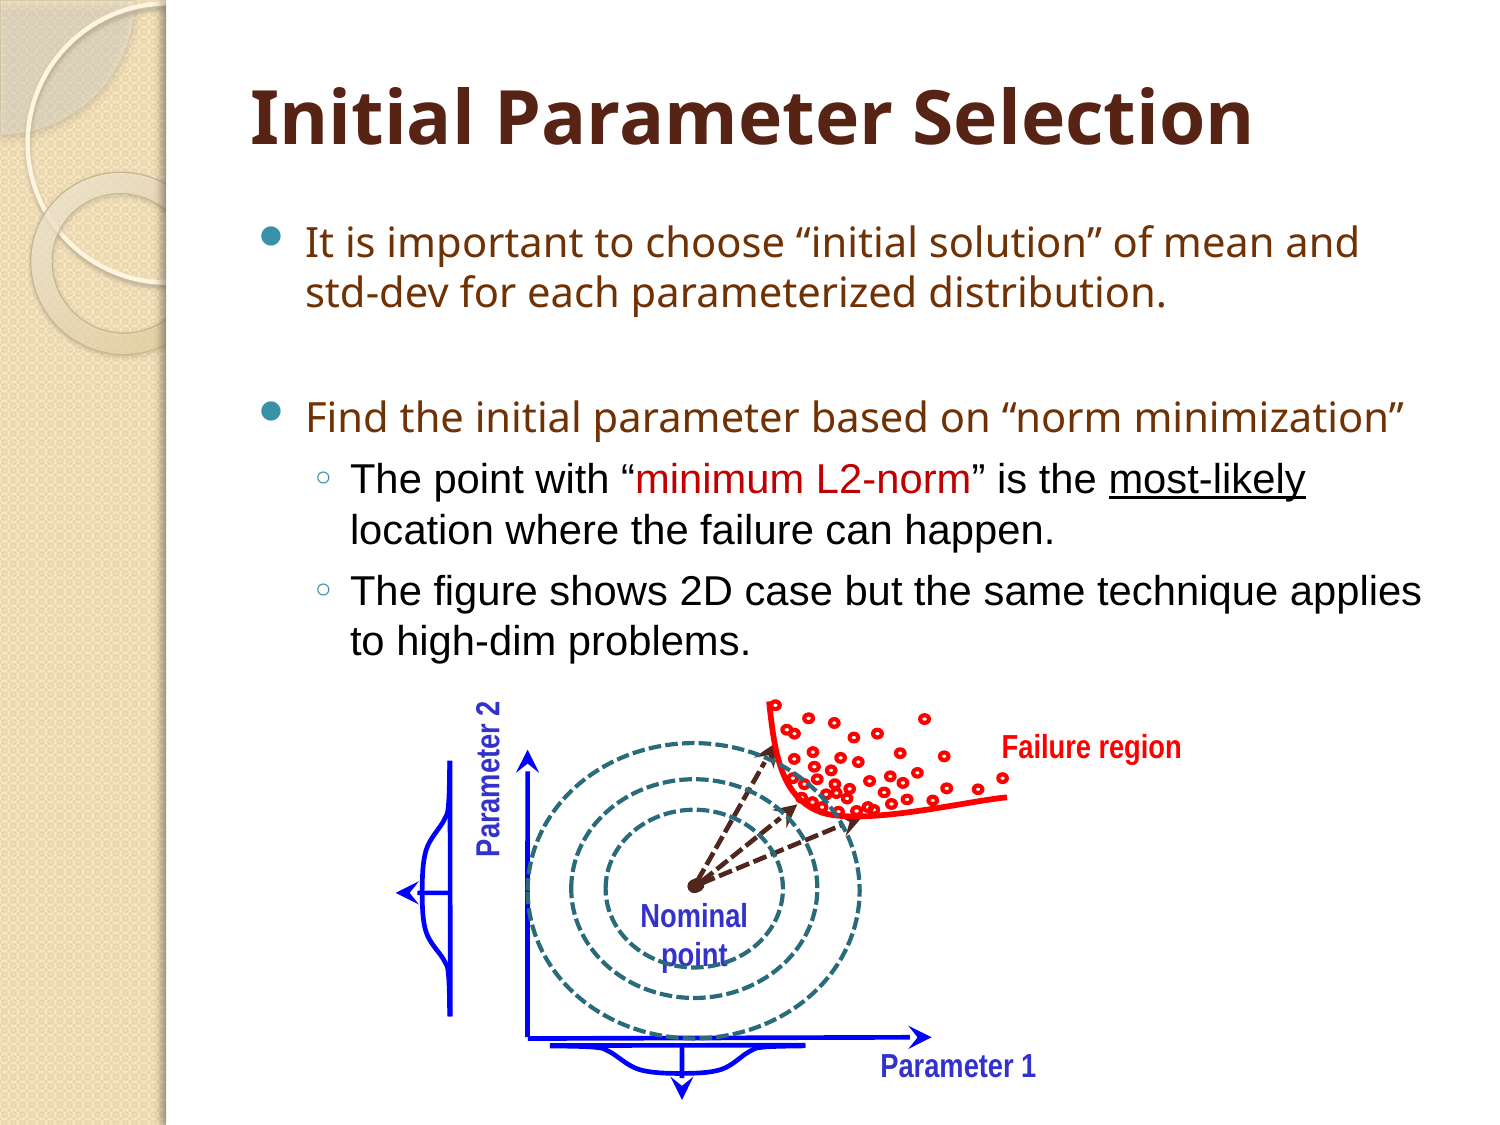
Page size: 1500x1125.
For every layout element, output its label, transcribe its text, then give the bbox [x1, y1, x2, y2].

title Initial Parameter Selection [235, 45, 1466, 185]
list It is important to choose “initial solution” of mean and std-dev for each parameterized distribution. Find the initial parameter based on “norm minimization” The point with “minimum L2-norm” is the most-likely location where the failure can happen. The figure shows 2D case but the same technique applies to high-dim problems. [230, 208, 1461, 996]
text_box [395, 667, 1251, 1101]
